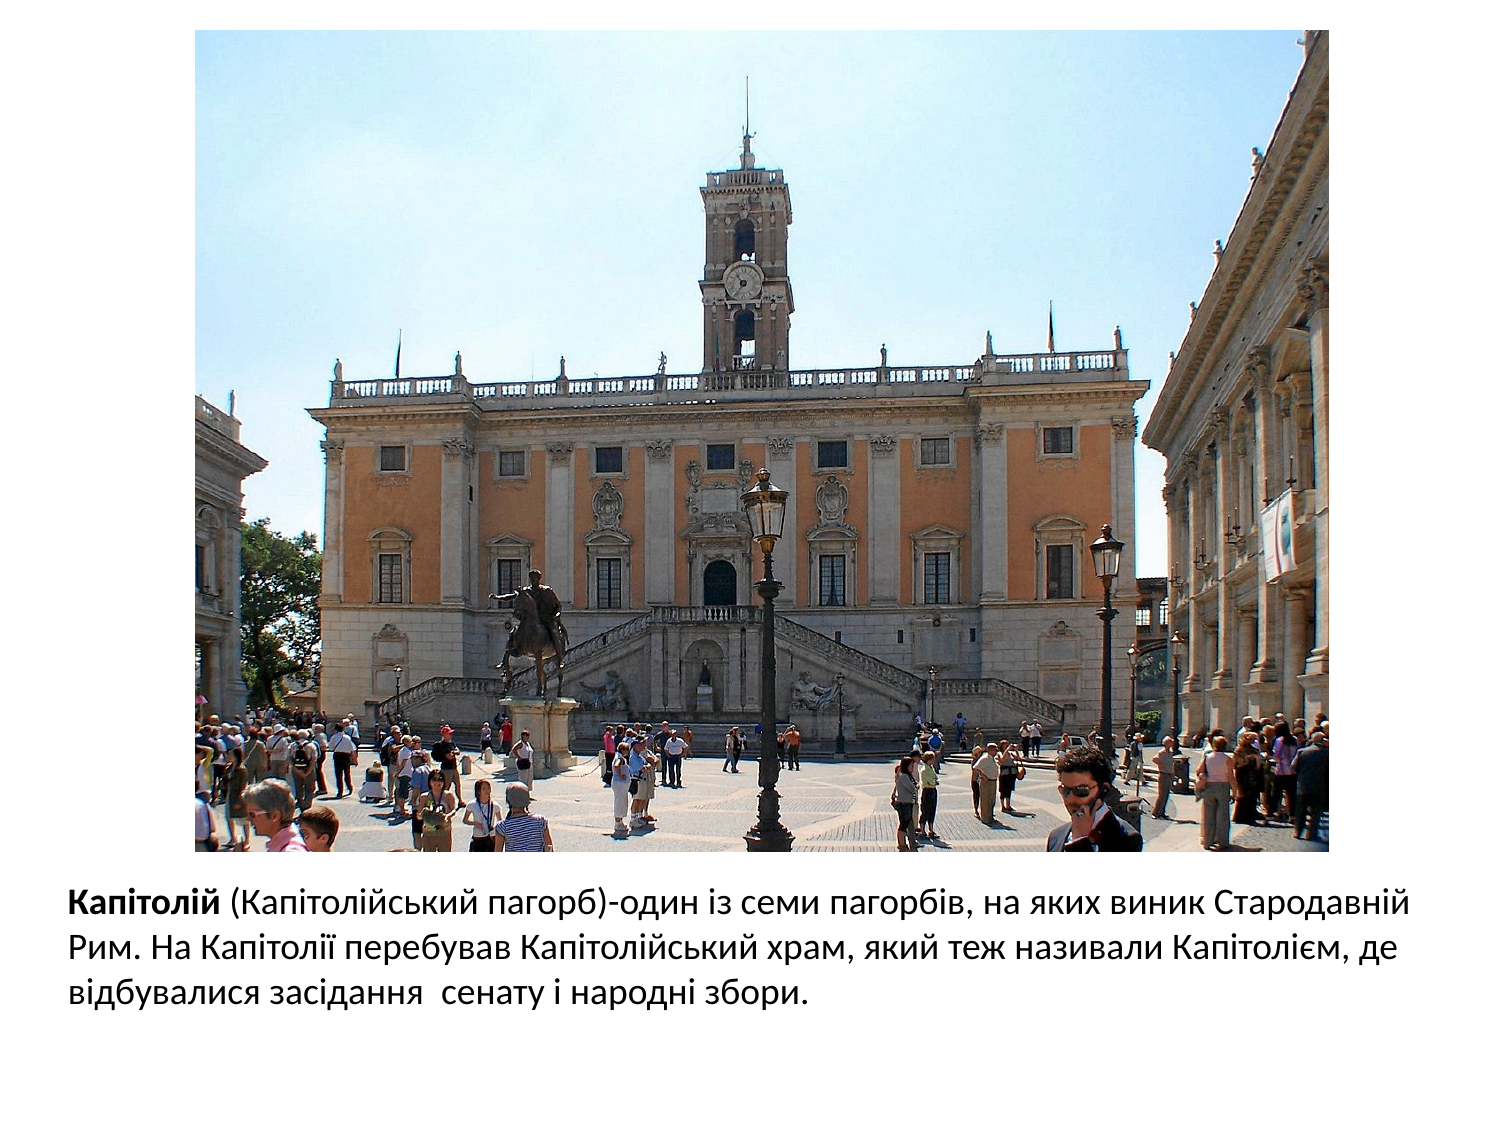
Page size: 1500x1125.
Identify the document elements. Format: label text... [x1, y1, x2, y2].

text_box Капітолій (Капітолійський пагорб)-один із семи пагорбів, на яких виник Стародавній Рим. На Капітолії перебував Капітолійський храм, який теж називали Капітолієм, де відбувалися засідання сенату і народні збори. [53, 869, 1471, 1020]
picture [195, 30, 1329, 852]
